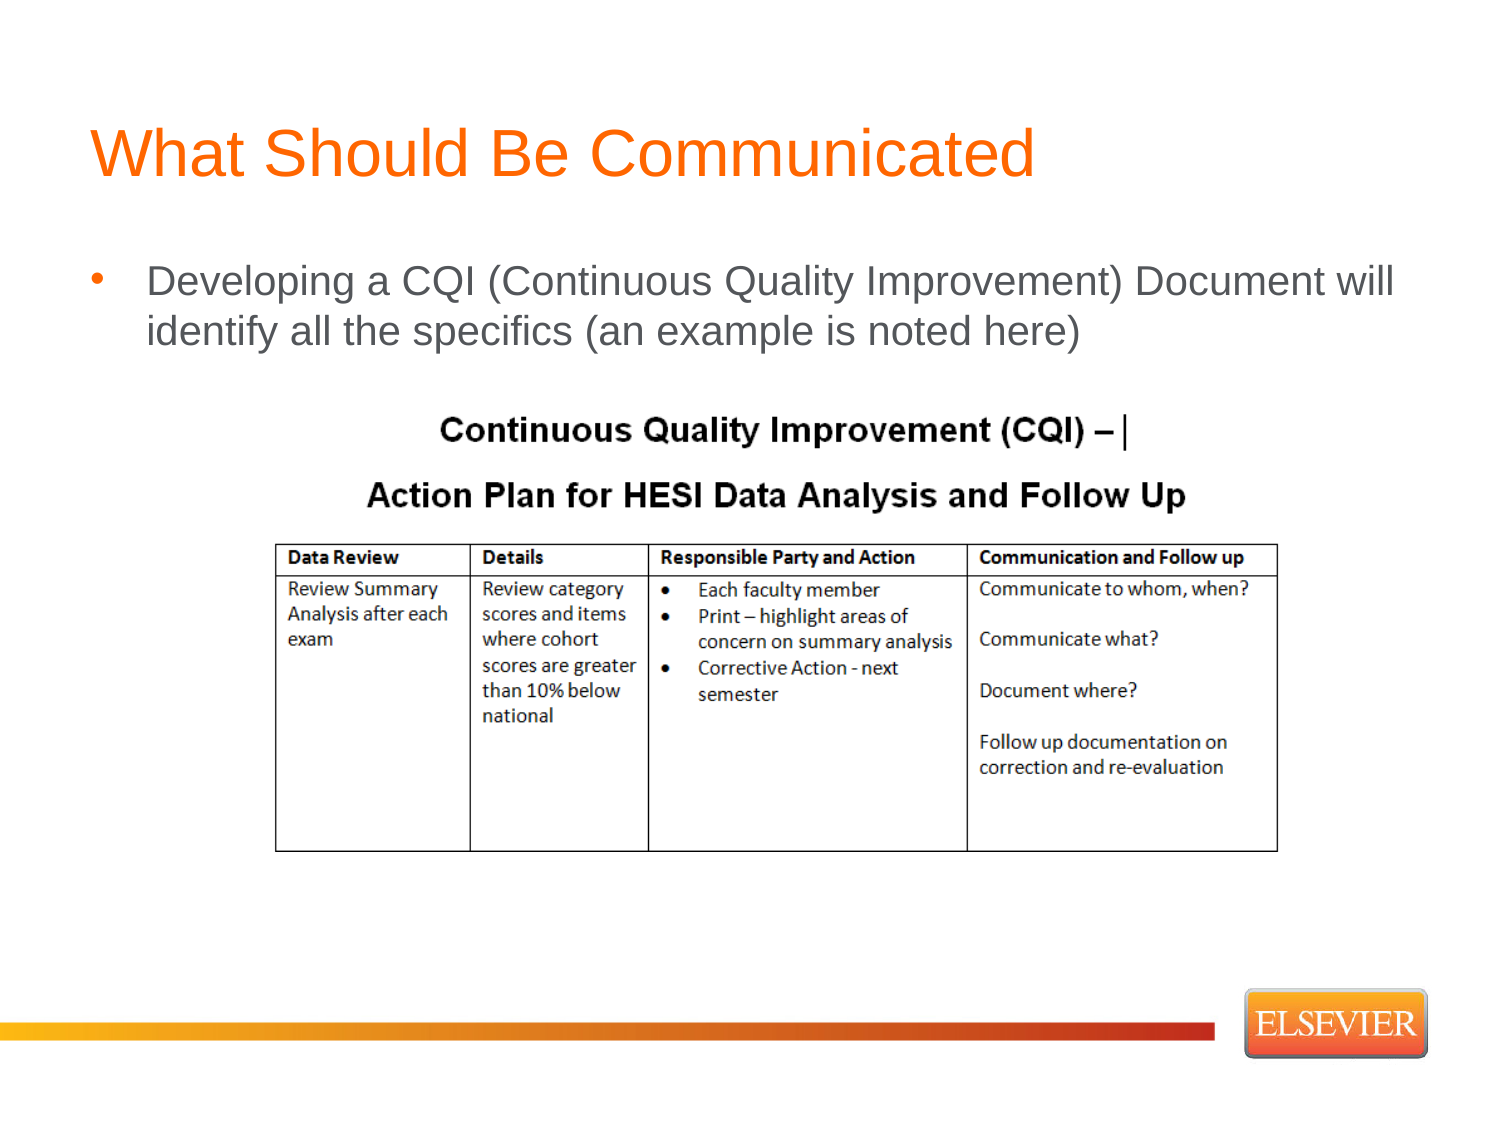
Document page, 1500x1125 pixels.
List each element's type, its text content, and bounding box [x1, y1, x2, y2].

picture [0, 35, 1500, 1090]
title What Should Be Communicated [75, 115, 1427, 185]
list Developing a CQI (Continuous Quality Improvement) Document will identify all the specifics (an example is noted here) [75, 246, 1427, 1017]
